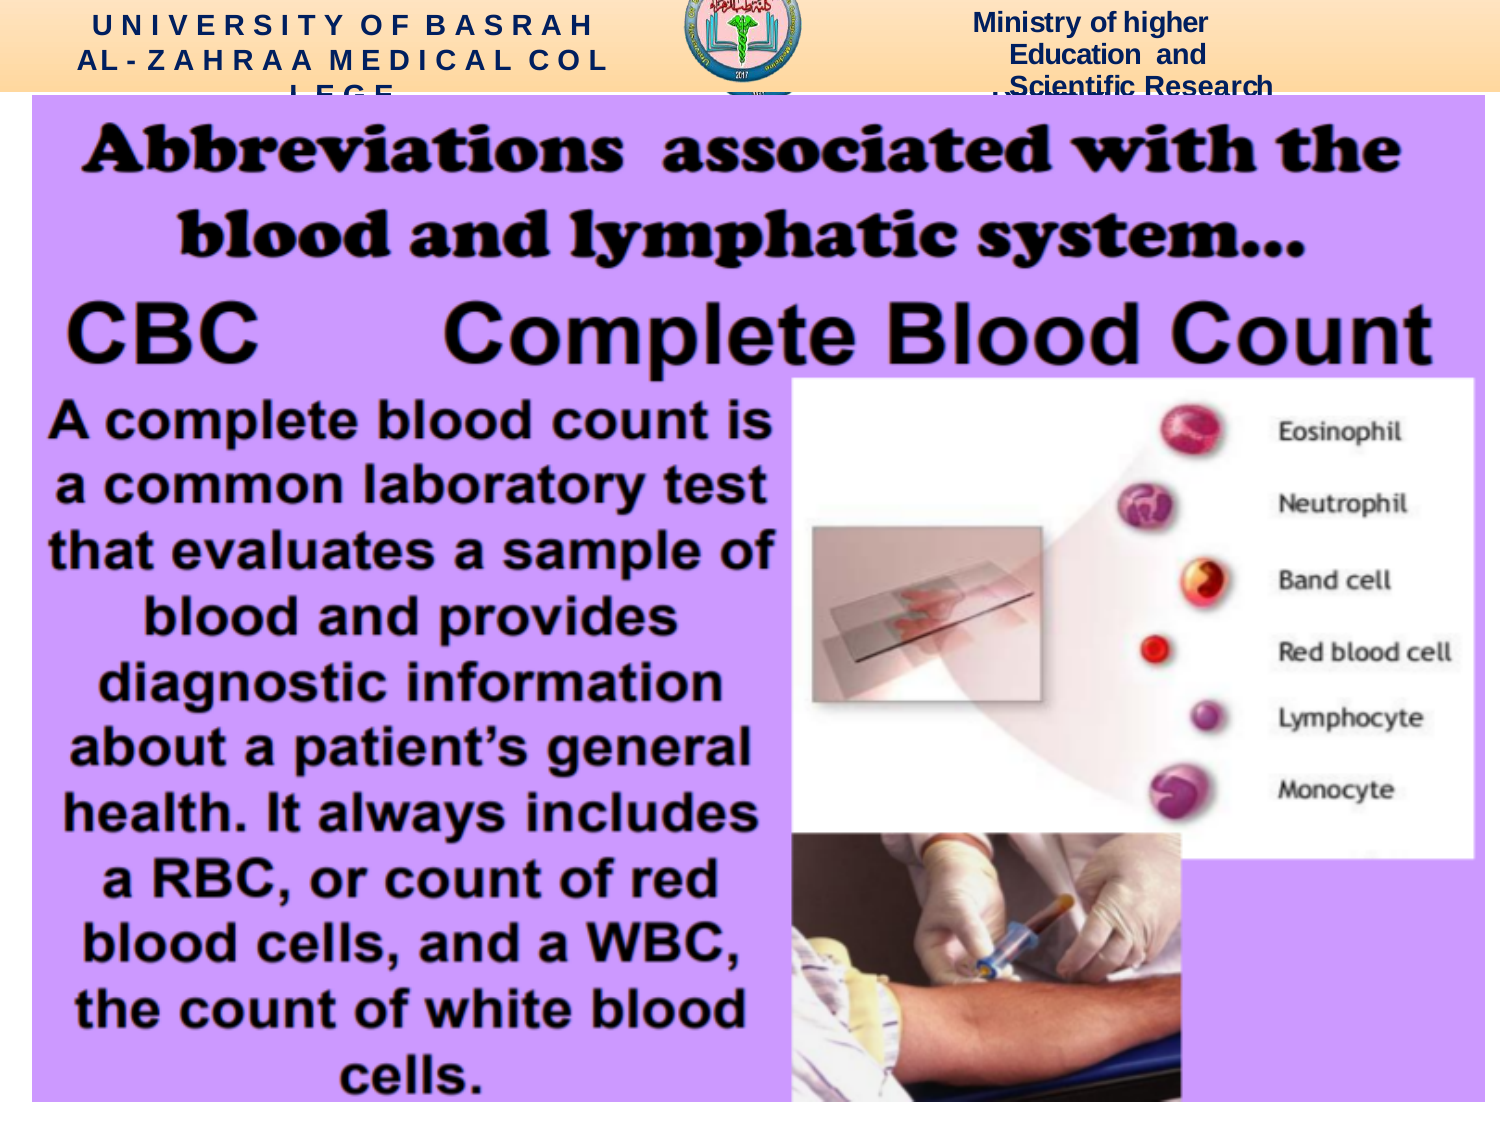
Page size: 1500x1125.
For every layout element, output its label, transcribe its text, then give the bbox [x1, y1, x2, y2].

picture [31, 0, 1485, 1102]
text_box Ministry of higher Education and Scientific Research [970, 1, 1342, 93]
text_box [820, 0, 1500, 92]
text_box [0, 0, 683, 92]
text_box U N I V E R S I T Y O F B A S R A H AL - Z A H R A A M E D I C A L C O L L E G E [74, 4, 609, 93]
